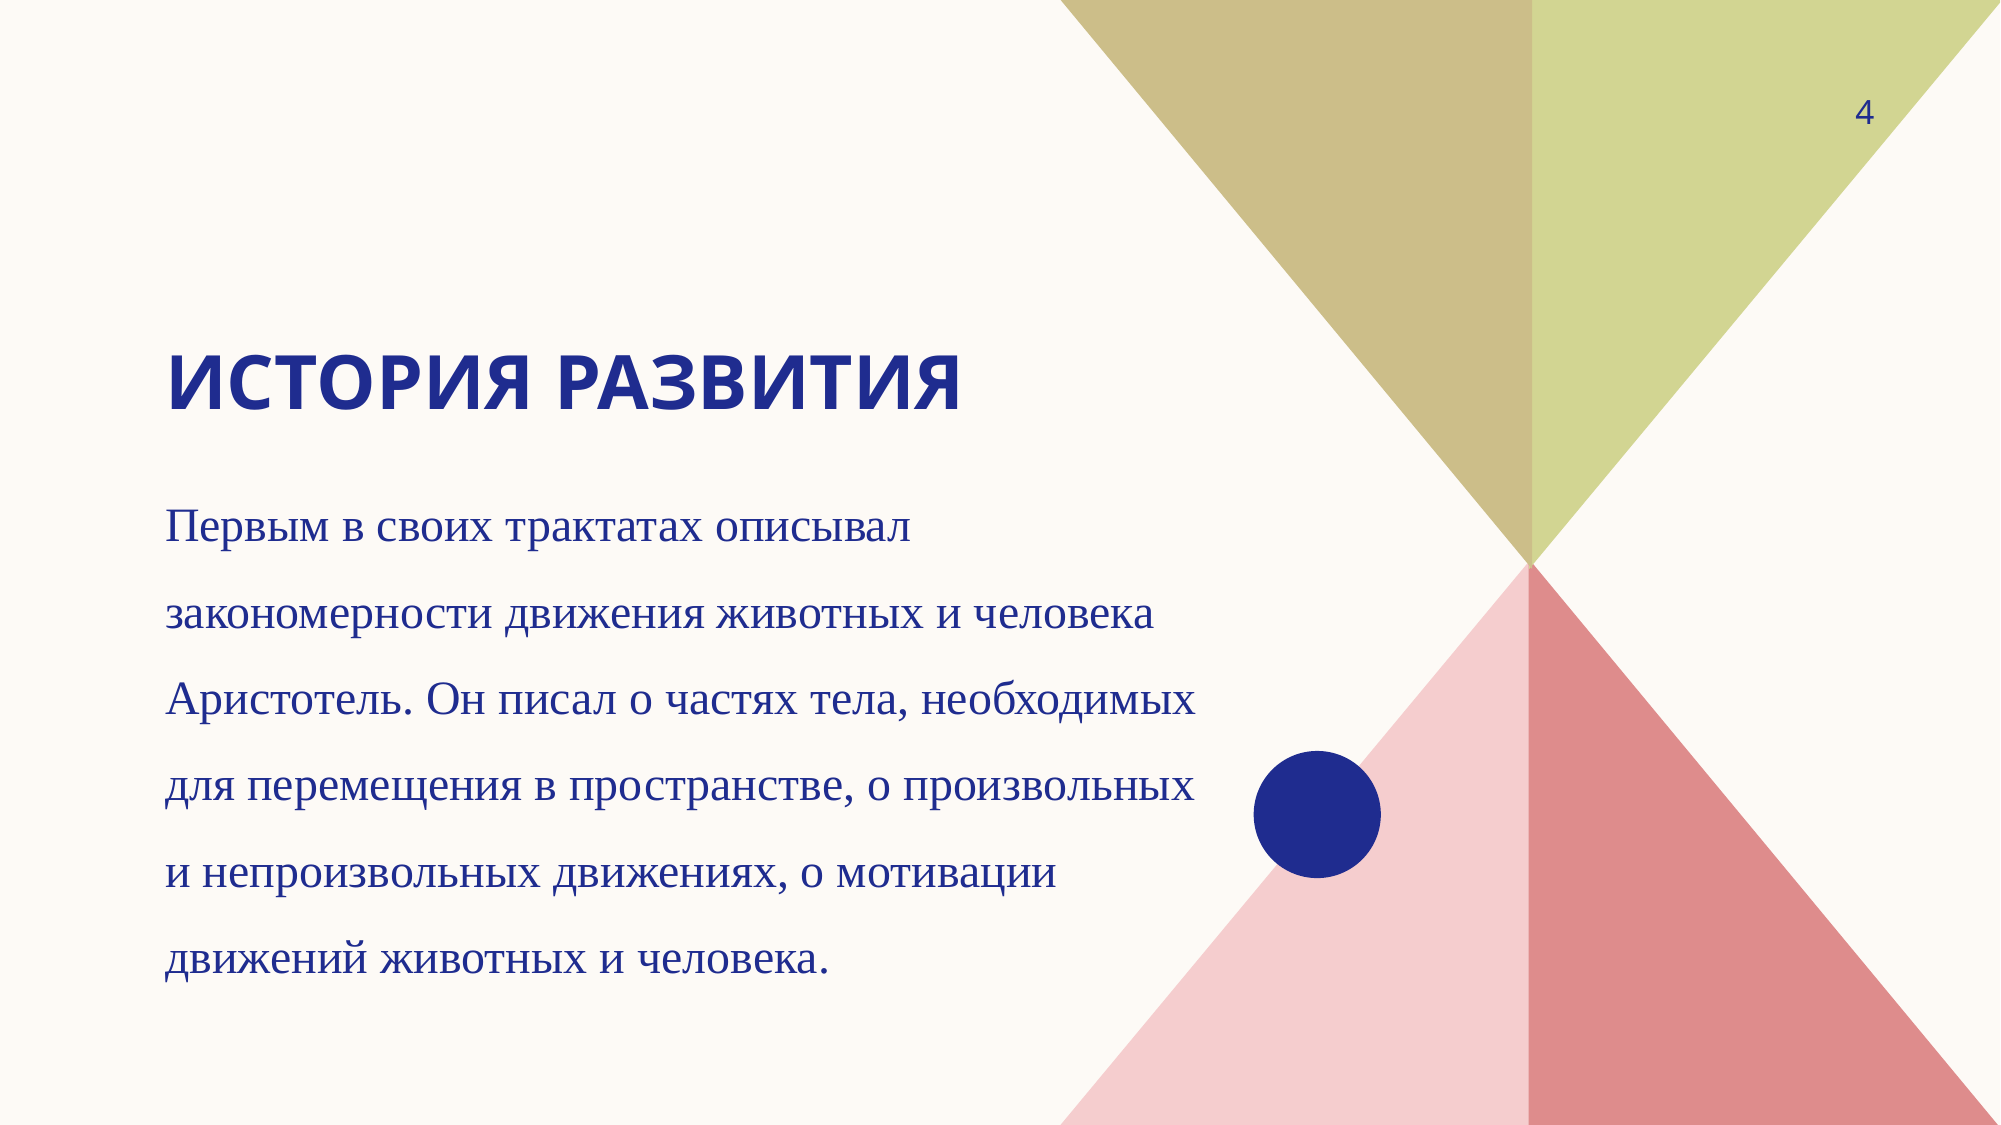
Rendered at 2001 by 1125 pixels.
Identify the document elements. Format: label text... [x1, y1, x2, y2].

slide_number 4 [1699, 75, 1875, 153]
list Первым в своих трактатах описывал закономерности движения животных и человека Аристотель. Он писал о частях тела, необходимых для перемещения в пространстве, о произвольных и непроизвольных движениях, о мотивации движений животных и человека. [150, 464, 1230, 992]
title История развития [150, 173, 1230, 425]
